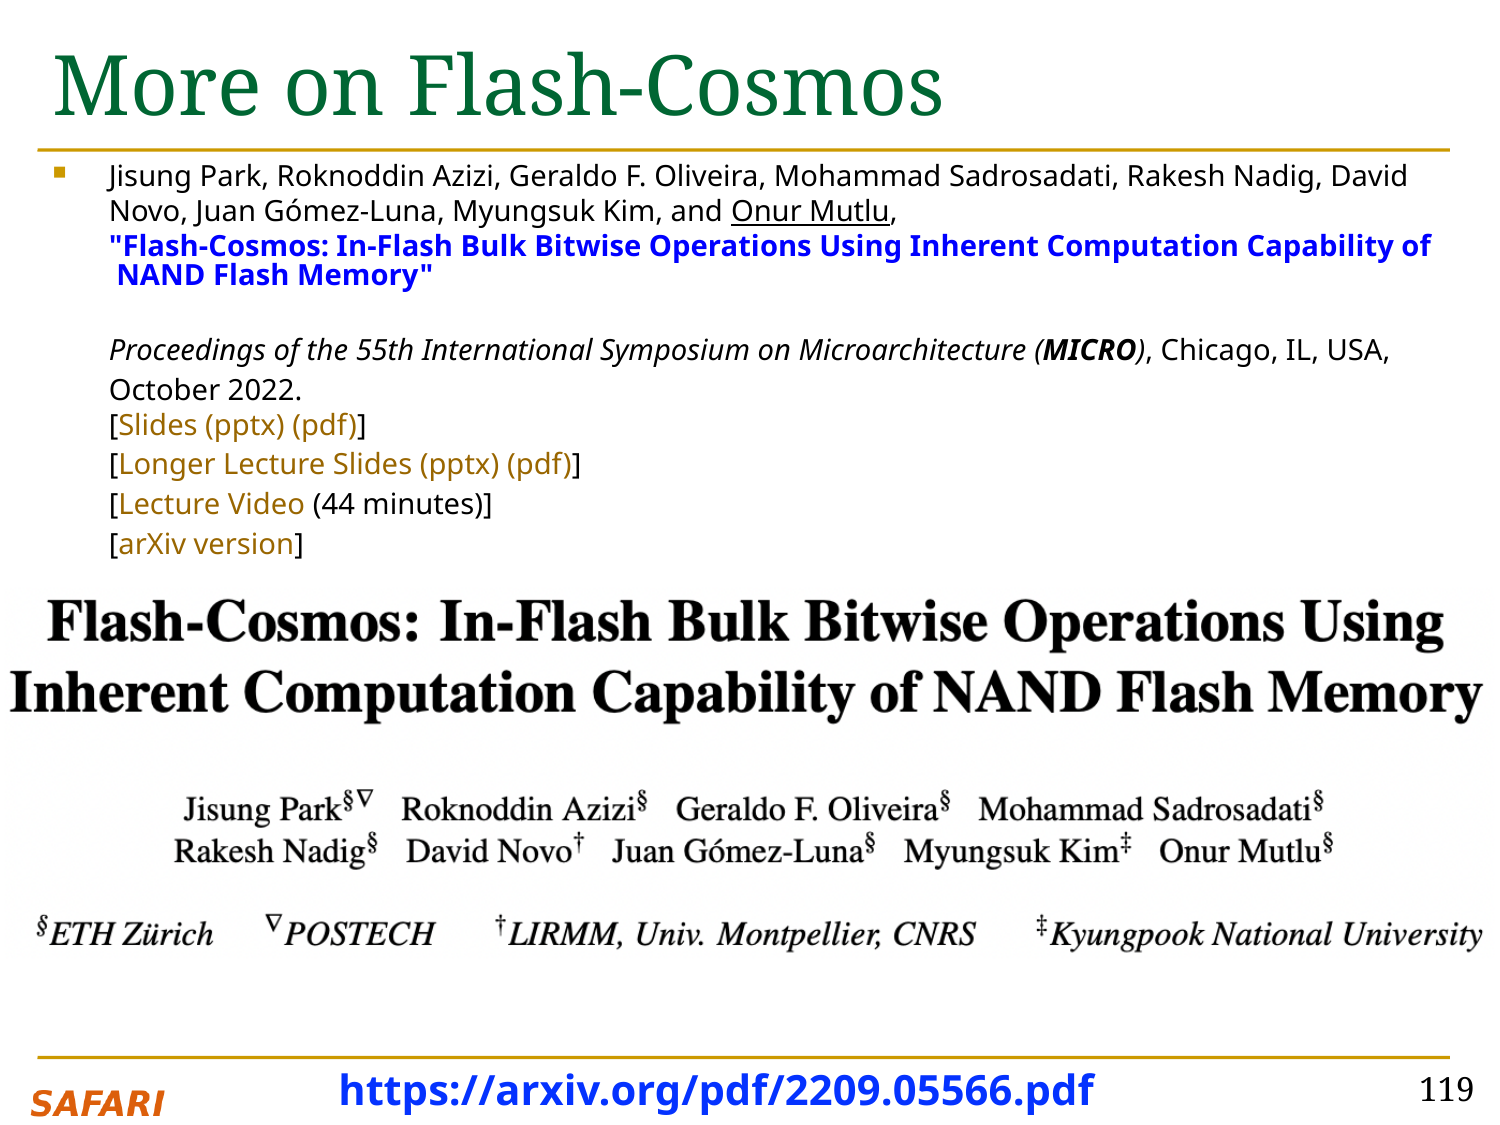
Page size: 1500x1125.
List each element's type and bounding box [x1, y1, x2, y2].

title [37, 24, 1450, 149]
text_box [323, 1056, 1121, 1125]
list [37, 149, 1450, 587]
picture [4, 587, 1495, 959]
slide_number [1139, 1045, 1490, 1121]
picture [29, 1083, 169, 1124]
